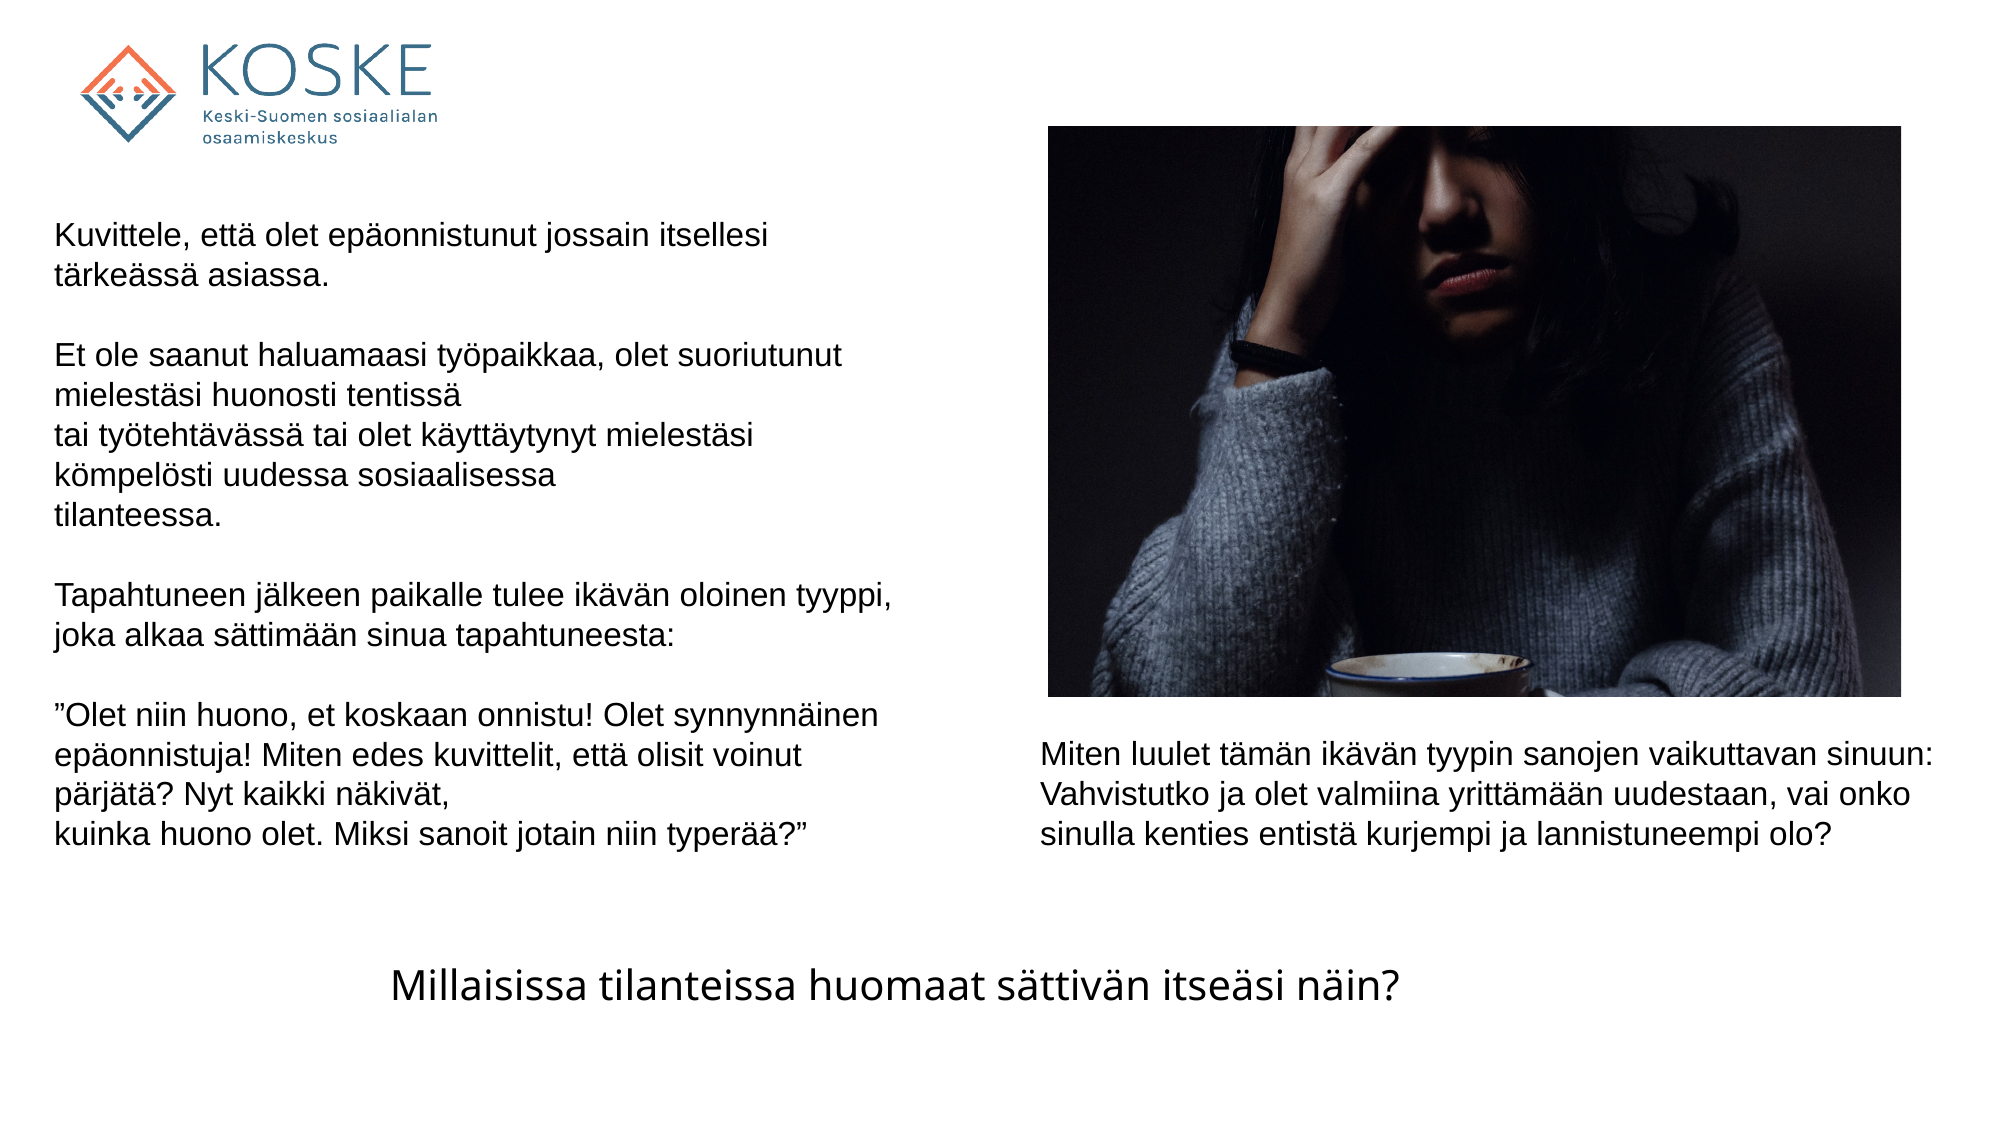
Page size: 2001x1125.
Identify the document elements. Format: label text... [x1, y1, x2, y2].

text_box Kuvittele, että olet epäonnistunut jossain itsellesi tärkeässä asiassa. Et ole saanut haluamaasi työpaikkaa, olet suoriutunut mielestäsi huonosti tentissä tai työtehtävässä tai olet käyttäytynyt mielestäsi kömpelösti uudessa sosiaalisessa tilanteessa. Tapahtuneen jälkeen paikalle tulee ikävän oloinen tyyppi, joka alkaa sättimään sinua tapahtuneesta: ”Olet niin huono, et koskaan onnistu! Olet synnynnäinen epäonnistuja! Miten edes kuvittelit, että olisit voinut pärjätä? Nyt kaikki näkivät, kuinka huono olet. Miksi sanoit jotain niin typerää?” [39, 206, 926, 860]
text_box Millaisissa tilanteissa huomaat sättivän itseäsi näin? [374, 951, 1505, 1017]
picture [1048, 126, 1902, 697]
picture [80, 43, 437, 144]
text_box Miten luulet tämän ikävän tyypin sanojen vaikuttavan sinuun: Vahvistutko ja olet valmiina yrittämään uudestaan, vai onko sinulla kenties entistä kurjempi ja lannistuneempi olo? [1025, 724, 1984, 860]
